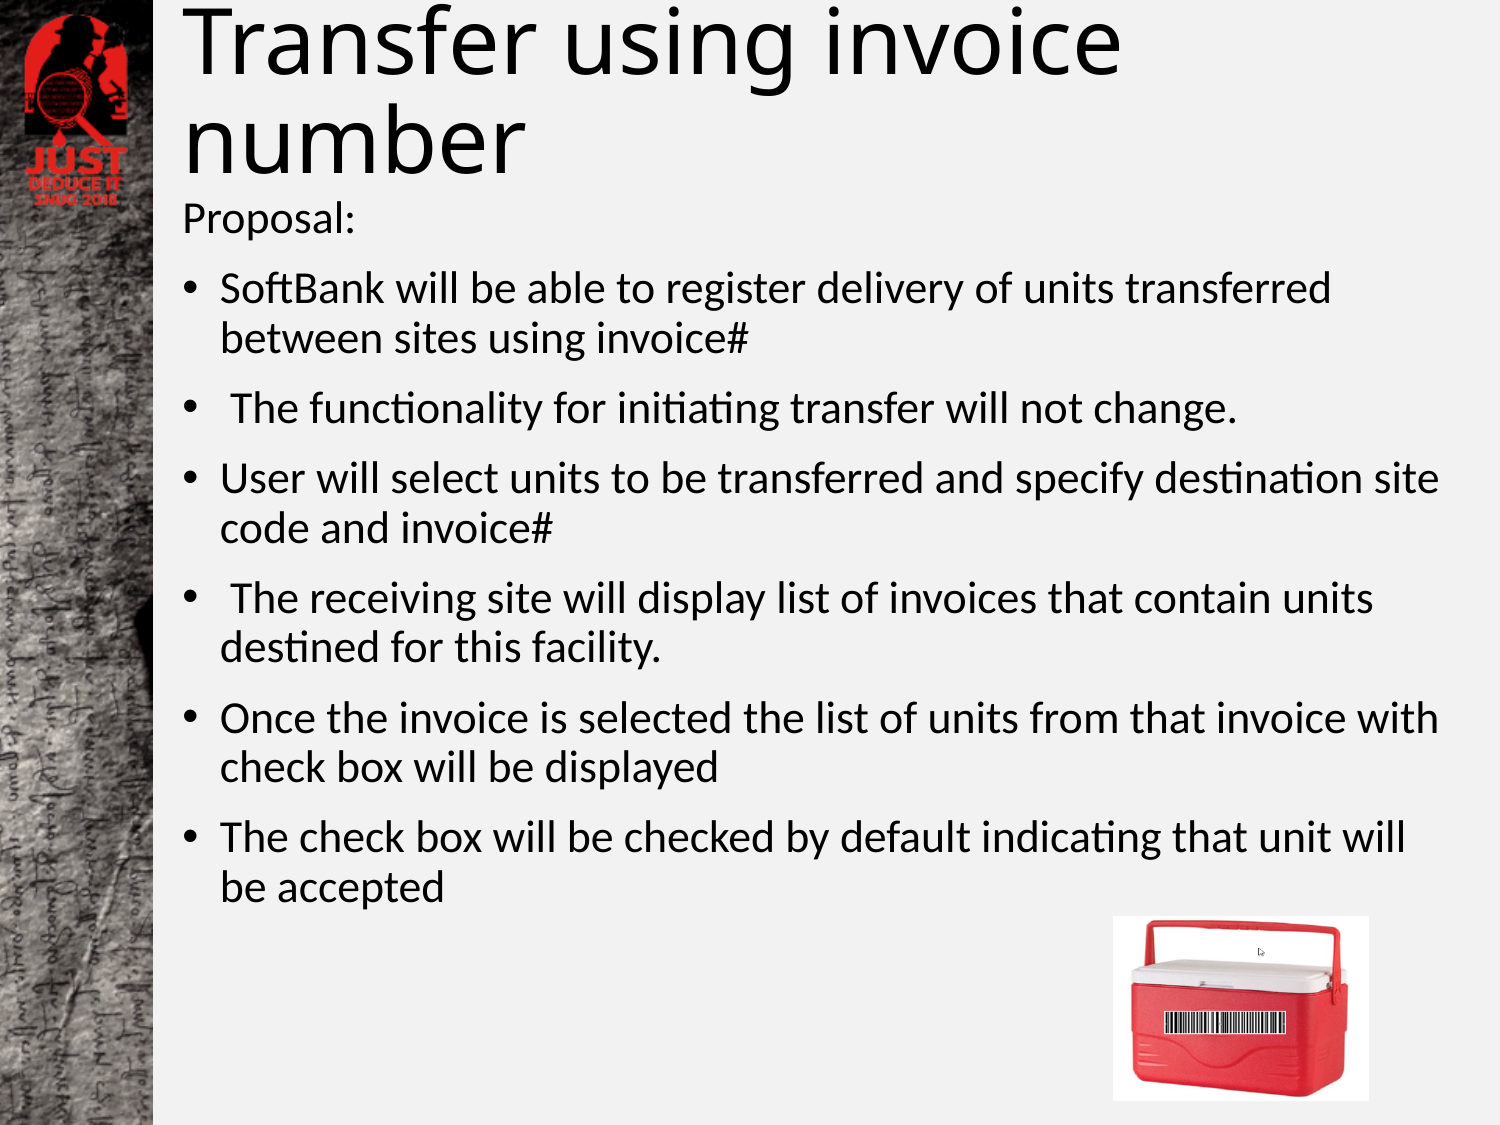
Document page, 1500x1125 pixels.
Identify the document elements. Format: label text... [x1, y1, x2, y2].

picture [0, 0, 153, 1125]
picture [1113, 916, 1369, 1101]
title Transfer using invoice number [167, 19, 1461, 169]
list Proposal: SoftBank will be able to register delivery of units transferred between sites using invoice# The functionality for initiating transfer will not change. User will select units to be transferred and specify destination site code and invoice# The receiving site will display list of invoices that contain units destined for this facility. Once the invoice is selected the list of units from that invoice with check box will be displayed The check box will be checked by default indicating that unit will be accepted [167, 186, 1461, 1014]
